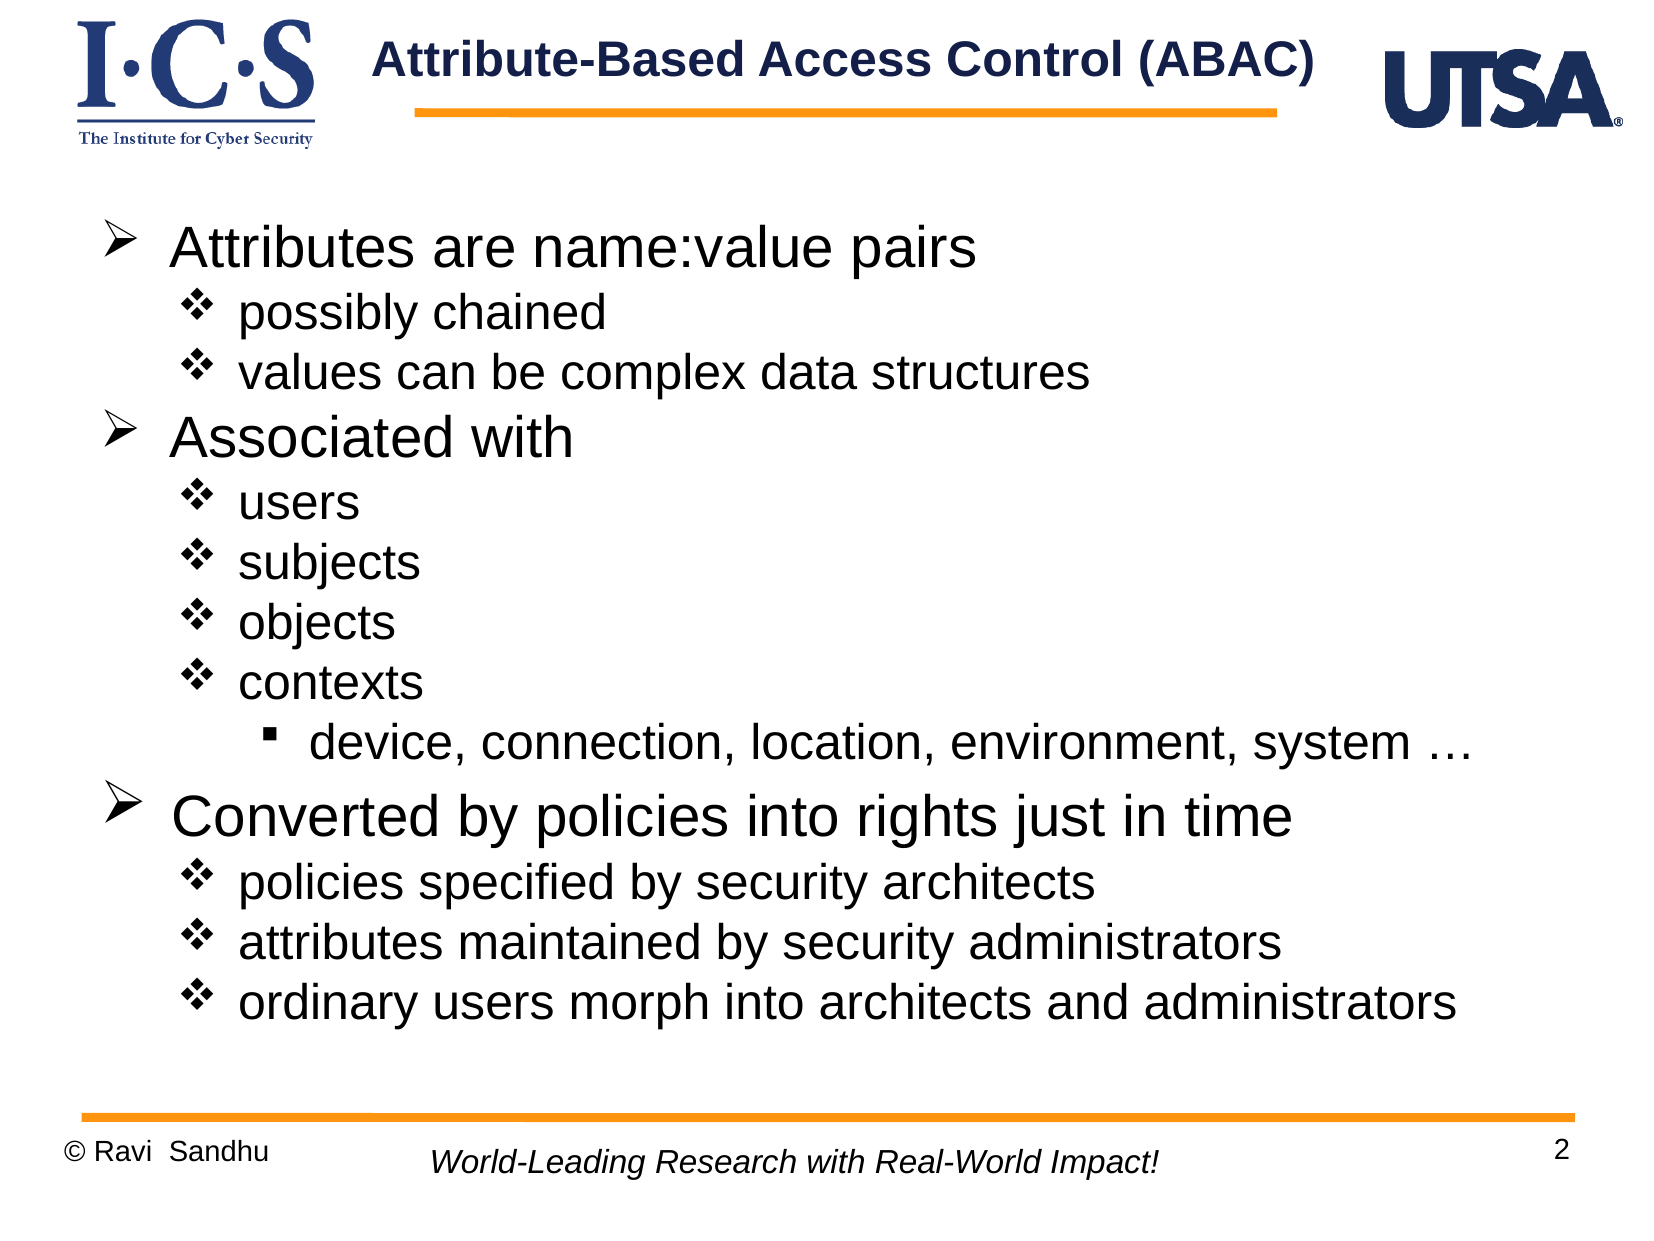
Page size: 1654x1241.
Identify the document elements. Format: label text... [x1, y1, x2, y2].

text_box 2 [1185, 1129, 1571, 1215]
text_box World-Leading Research with Real-World Impact! [414, 1132, 1176, 1188]
text_box Attribute-Based Access Control (ABAC) [360, 0, 1326, 113]
picture [73, 0, 317, 151]
list Attributes are name:value pairs possibly chained values can be complex data structures Associated with users subjects objects contexts device, connection, location, environment, system … Converted by policies into rights just in time policies specified by security architects attributes maintained by security administrators ordinary users morph into architects and administrators [82, 209, 1571, 1169]
text_box © Ravi Sandhu [64, 1132, 450, 1218]
picture [1385, 49, 1623, 128]
